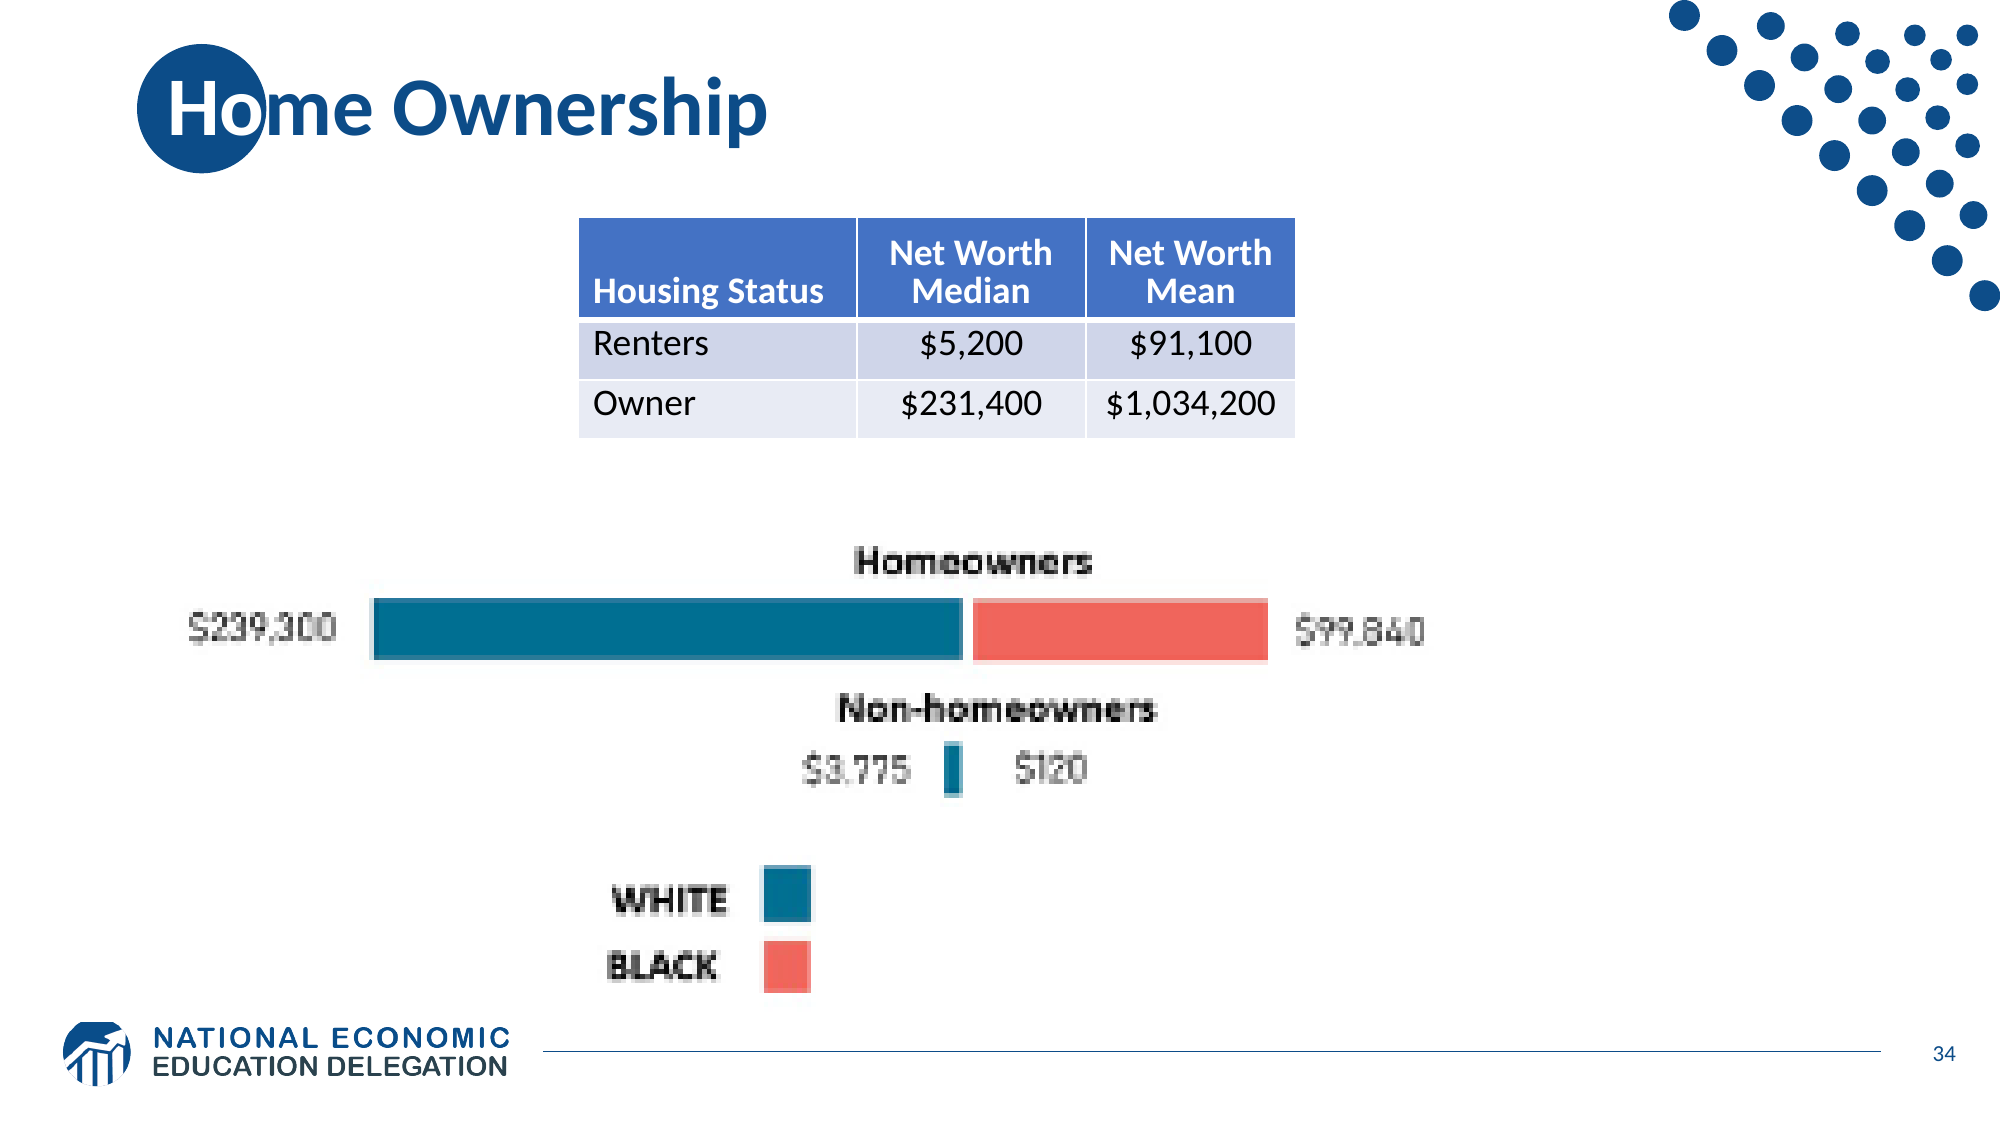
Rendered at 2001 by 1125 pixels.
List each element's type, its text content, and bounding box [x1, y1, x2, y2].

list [0, 513, 2000, 1022]
table_cell $5,200 [858, 323, 1085, 379]
table_cell $91,100 [1087, 323, 1295, 379]
table_cell Renters [579, 323, 856, 379]
picture [55, 1022, 520, 1091]
table_cell $1,034,200 [1087, 381, 1295, 438]
table_cell Owner [579, 381, 856, 438]
table_header Net Worth Median [858, 218, 1085, 317]
slide_number 34 [1521, 1022, 1972, 1082]
table_header Housing Status [579, 218, 856, 317]
table_cell $231,400 [858, 381, 1085, 438]
table_header Net Worth Mean [1087, 218, 1295, 317]
title Home Ownership [152, 0, 1878, 218]
